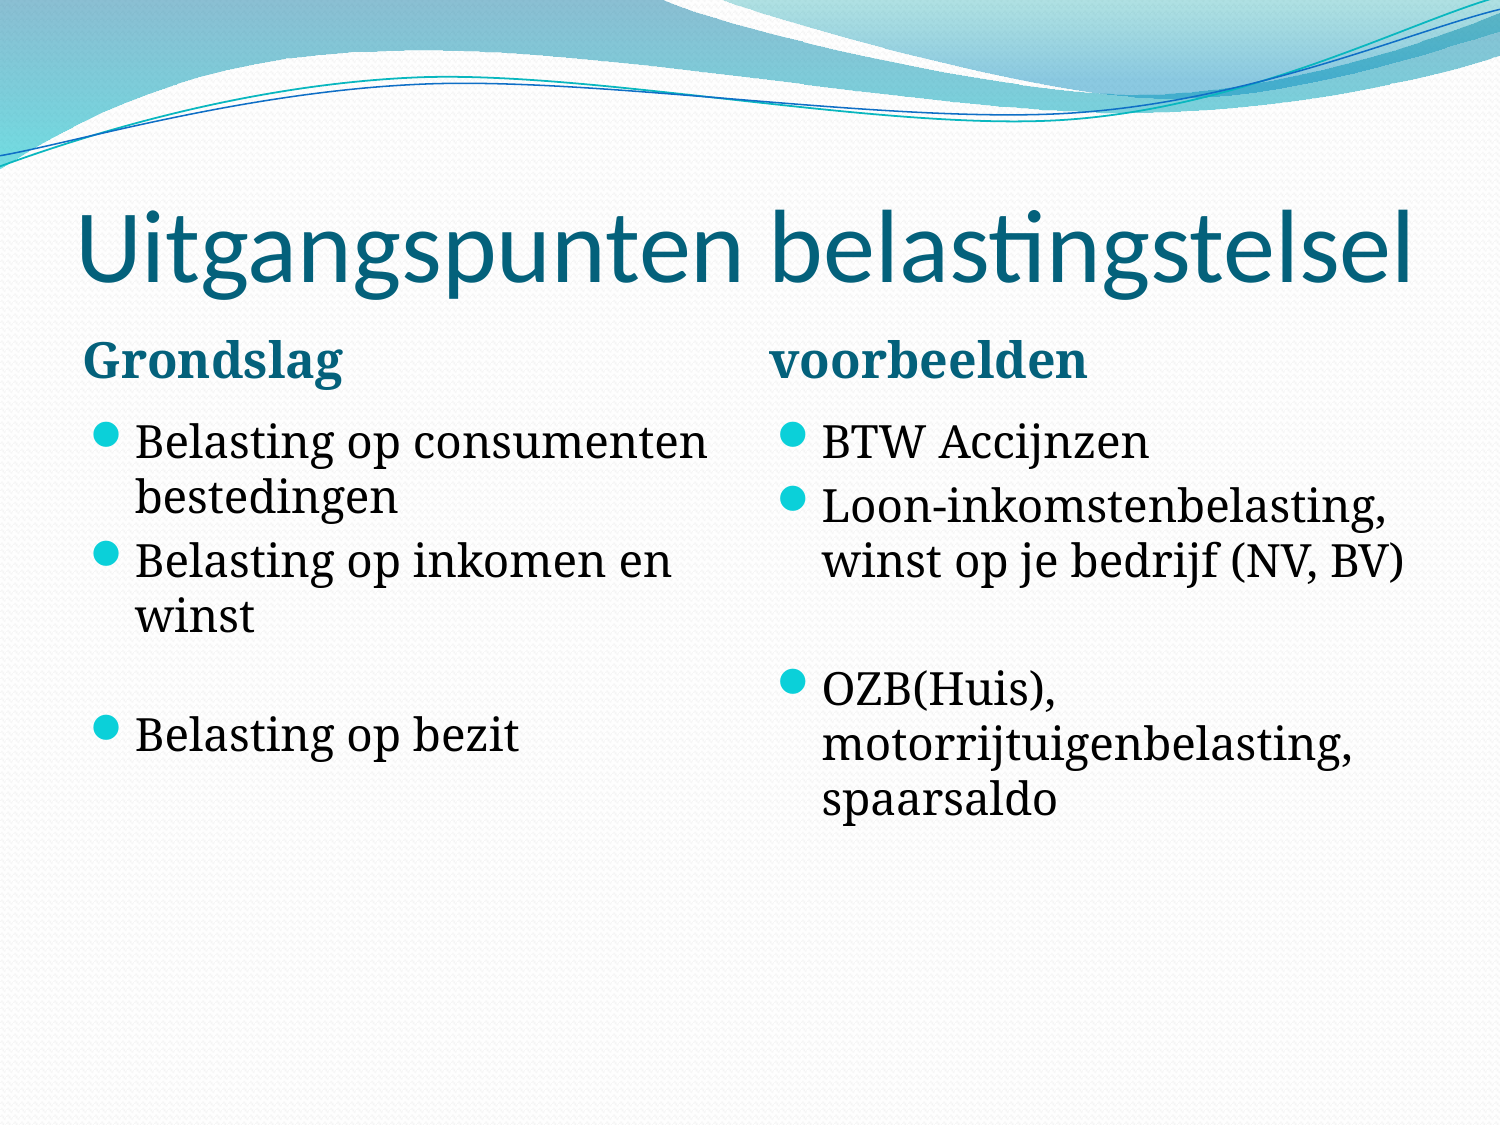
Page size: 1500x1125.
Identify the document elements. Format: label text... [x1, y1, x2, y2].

title Uitgangspunten belastingstelsel [75, 115, 1425, 303]
list BTW Accijnzen Loon-inkomstenbelasting, winst op je bedrijf (NV, BV) OZB(Huis), motorrijtuigenbelasting, spaarsaldo [761, 412, 1425, 1044]
list Grondslag [75, 304, 738, 412]
list voorbeelden [761, 305, 1425, 412]
list Belasting op consumenten bestedingen Belasting op inkomen en winst Belasting op bezit [75, 412, 738, 1044]
